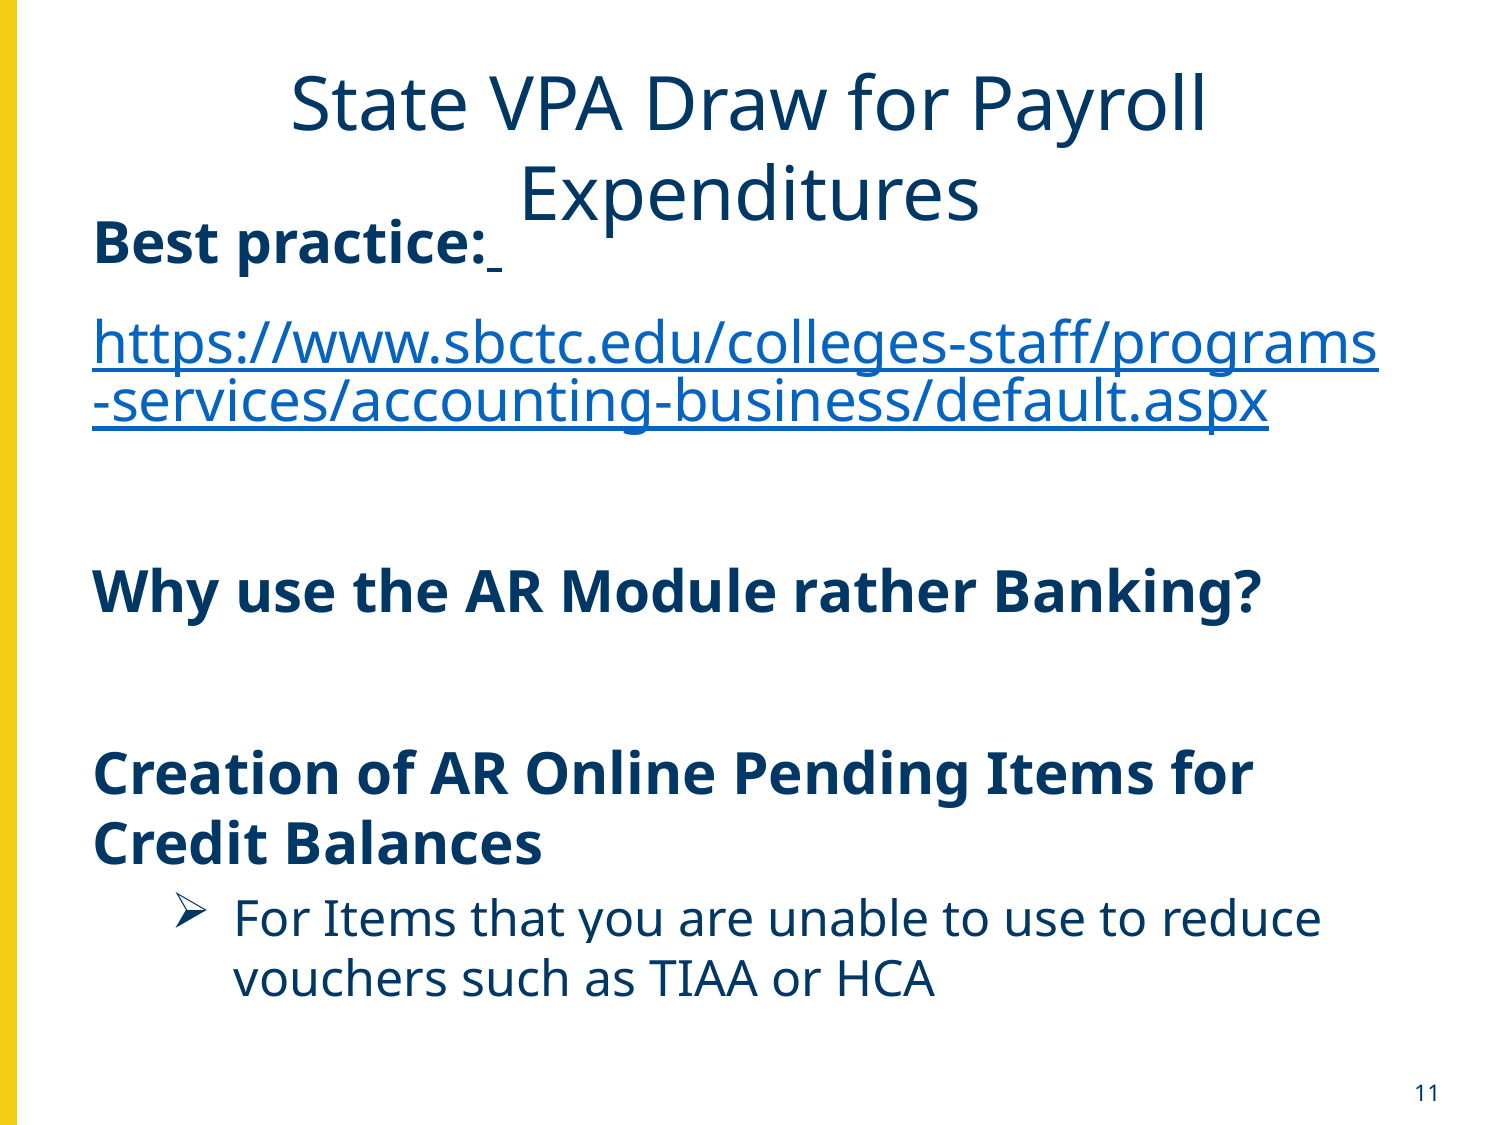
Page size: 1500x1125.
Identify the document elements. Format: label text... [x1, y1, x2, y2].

list Best practice: https://www.sbctc.edu/colleges-staff/programs-services/accounting-business/default.aspx Why use the AR Module rather Banking? Creation of AR Online Pending Items for Credit Balances For Items that you are unable to use to reduce vouchers such as TIAA or HCA [69, 197, 1408, 1038]
title State VPA Draw for Payroll Expenditures [69, 48, 1431, 178]
slide_number 11 [1380, 1071, 1456, 1103]
